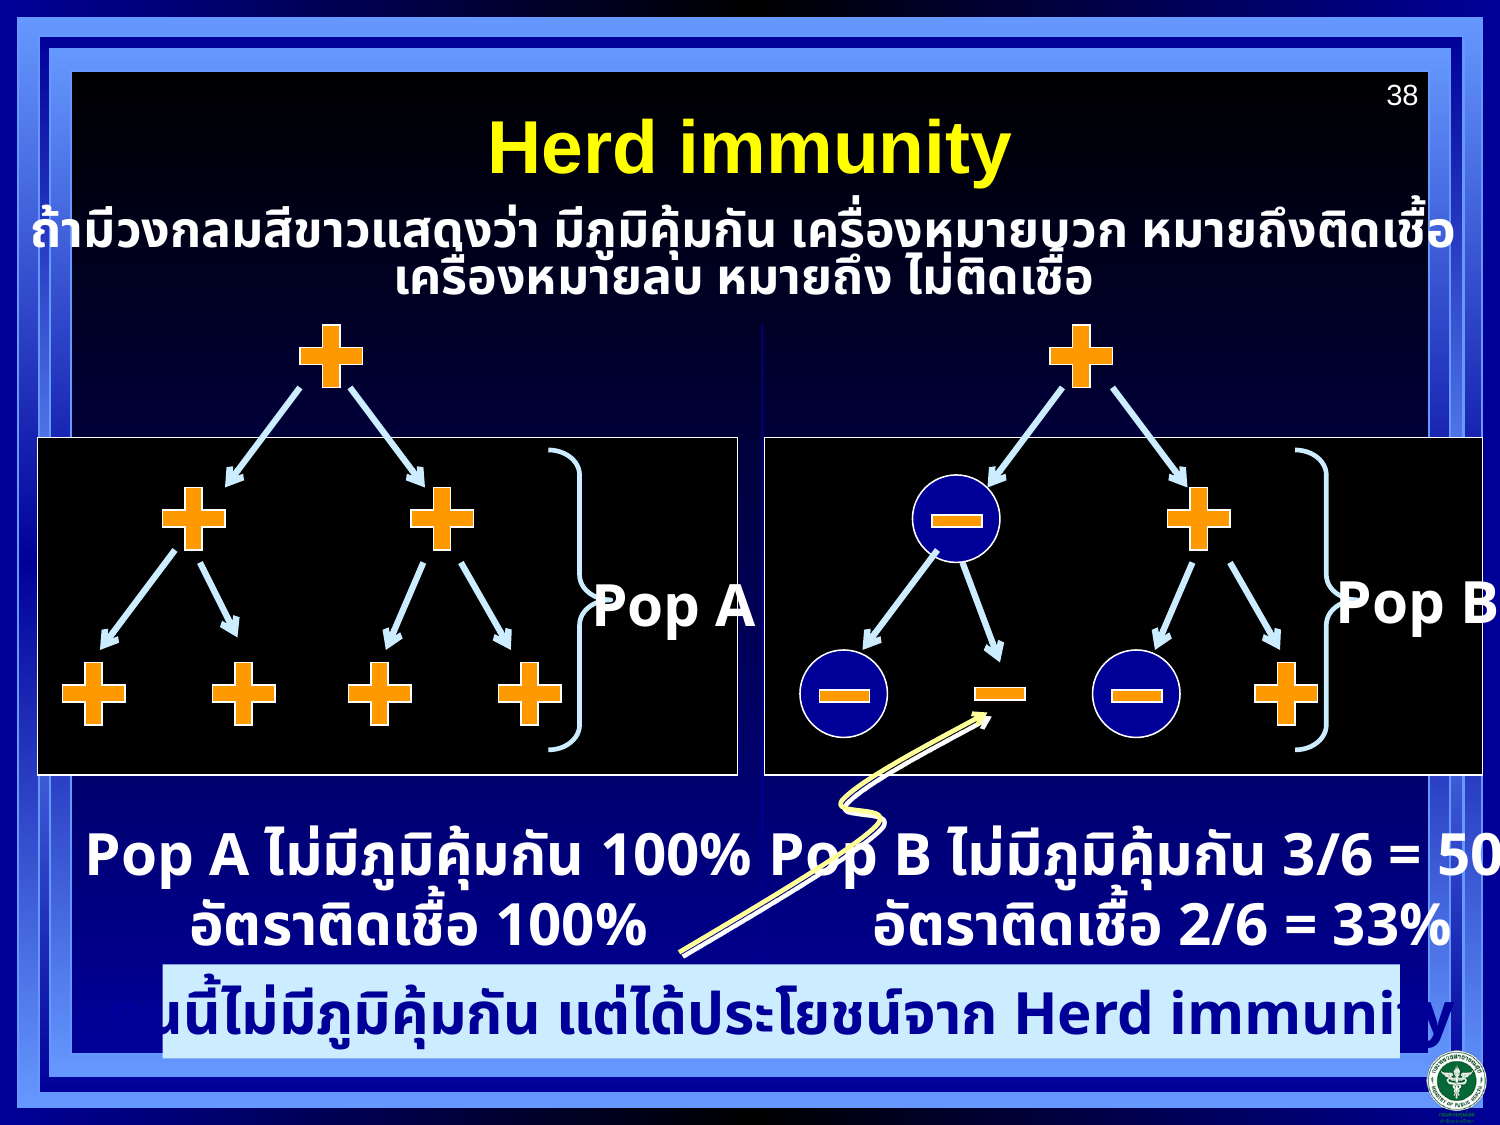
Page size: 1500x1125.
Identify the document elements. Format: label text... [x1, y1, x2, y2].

text_box [548, 449, 611, 750]
text_box [384, 562, 424, 650]
text_box [1112, 689, 1163, 703]
text_box [349, 387, 425, 488]
text_box [1254, 662, 1295, 725]
text_box [410, 487, 474, 550]
text_box [225, 387, 301, 488]
text_box [212, 662, 275, 725]
text_box [62, 662, 125, 725]
text_box [299, 338, 363, 388]
slide_number 38 [1121, 56, 1435, 132]
text_box [162, 487, 225, 550]
text_box [1153, 562, 1193, 650]
text_box [819, 689, 870, 703]
text_box [975, 687, 1025, 700]
text_box Pop B ไม่มีภูมิคุ้มกัน 3/6 = 50% อัตราติดเชื้อ 2/6 = 33% [924, 792, 1400, 964]
text_box [1229, 562, 1281, 650]
text_box [460, 562, 511, 650]
text_box [1295, 449, 1358, 750]
text_box [37, 437, 738, 775]
text_box ถ้ามีวงกลมสีขาวแสดงว่า มีภูมิคุ้มกัน เครื่องหมายบวก หมายถึงติดเชื้อ เครื่องหมายลบ หมายถึง ไม่ติดเชื้อ [171, 175, 1317, 338]
text_box [1112, 387, 1188, 488]
picture [1426, 1050, 1487, 1123]
text_box [962, 562, 1002, 663]
text_box [498, 662, 548, 725]
text_box Pop A ไม่มีภูมิคุ้มกัน 100% อัตราติดเชื้อ 100% [187, 837, 650, 938]
text_box [764, 437, 1483, 775]
text_box [199, 562, 238, 638]
title Herd immunity [112, 77, 1388, 209]
text_box [679, 712, 988, 953]
text_box [799, 649, 888, 738]
text_box [987, 387, 1063, 488]
text_box คนนี้ไม่มีภูมิคุ้มกัน แต่ได้ประโยชน์จาก Herd immunity [162, 964, 1400, 1059]
text_box [912, 474, 1000, 563]
text_box [932, 514, 982, 528]
text_box Pop B [1367, 549, 1468, 650]
text_box Pop A [623, 553, 724, 654]
text_box [1167, 487, 1231, 550]
text_box [348, 662, 411, 725]
text_box [1049, 338, 1113, 388]
text_box [862, 549, 938, 650]
text_box [1092, 649, 1181, 738]
